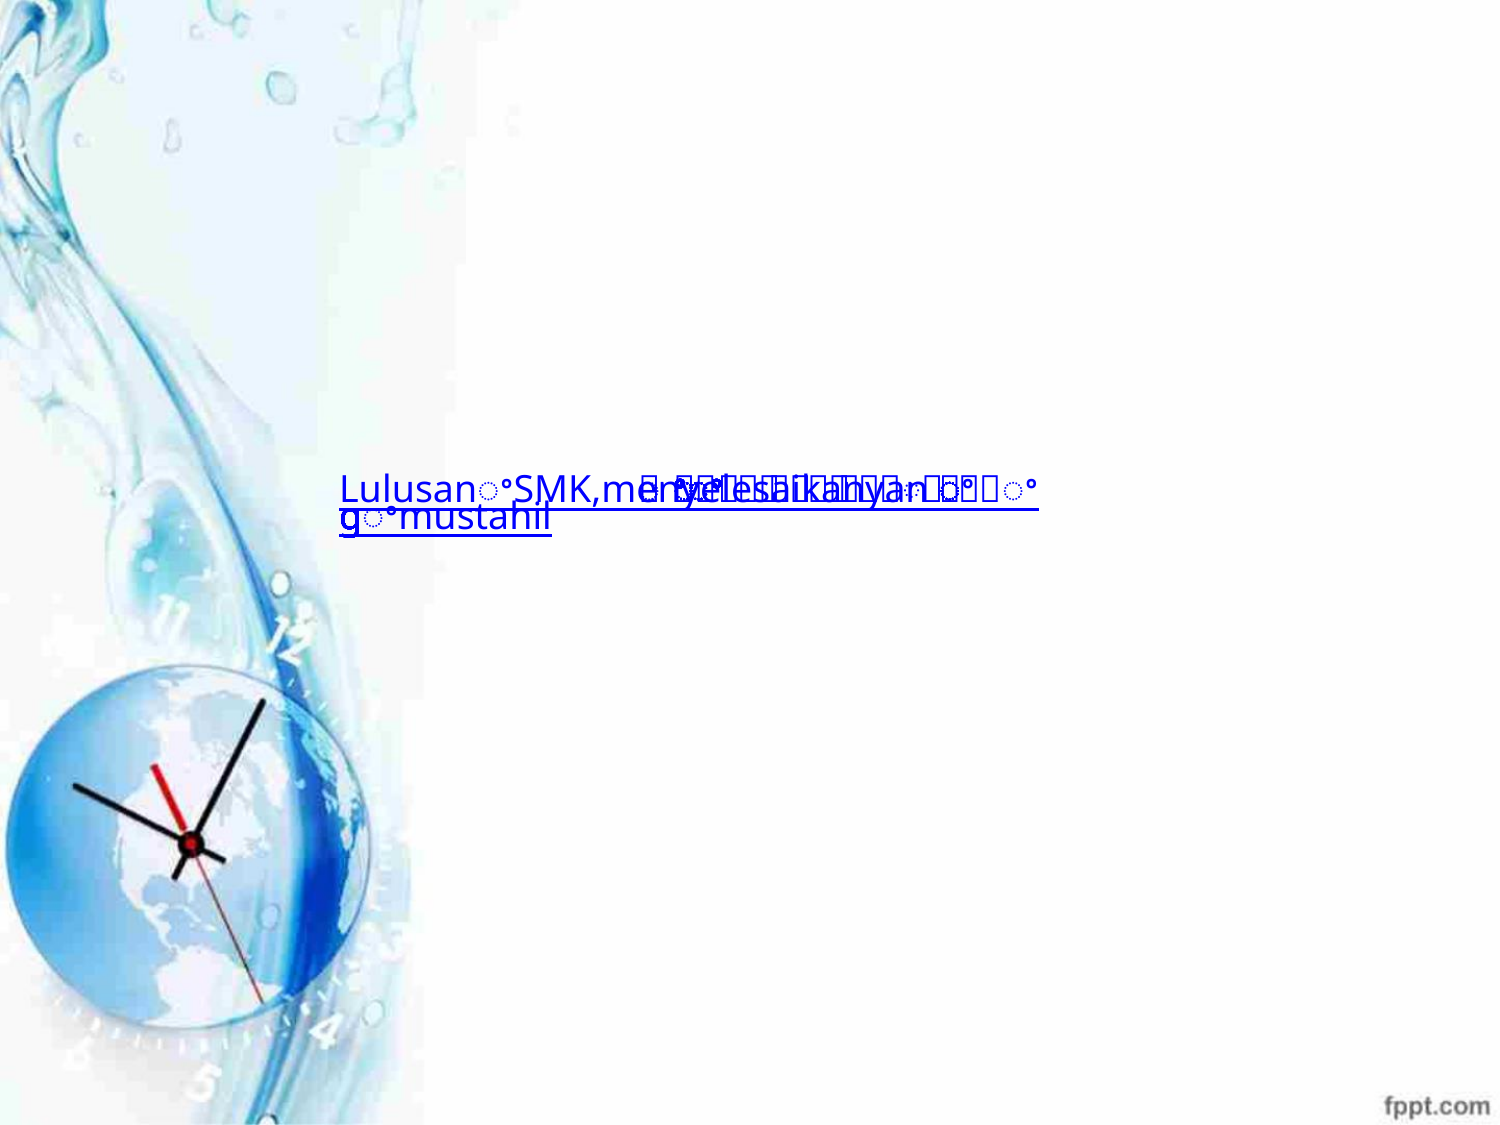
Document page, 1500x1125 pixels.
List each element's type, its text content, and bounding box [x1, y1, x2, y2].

text_box LulusanꢀSMK,ꢀmenyelesaikanꢀyangꢀmustahil [339, 476, 1024, 515]
text_box [0, 0, 1500, 1125]
